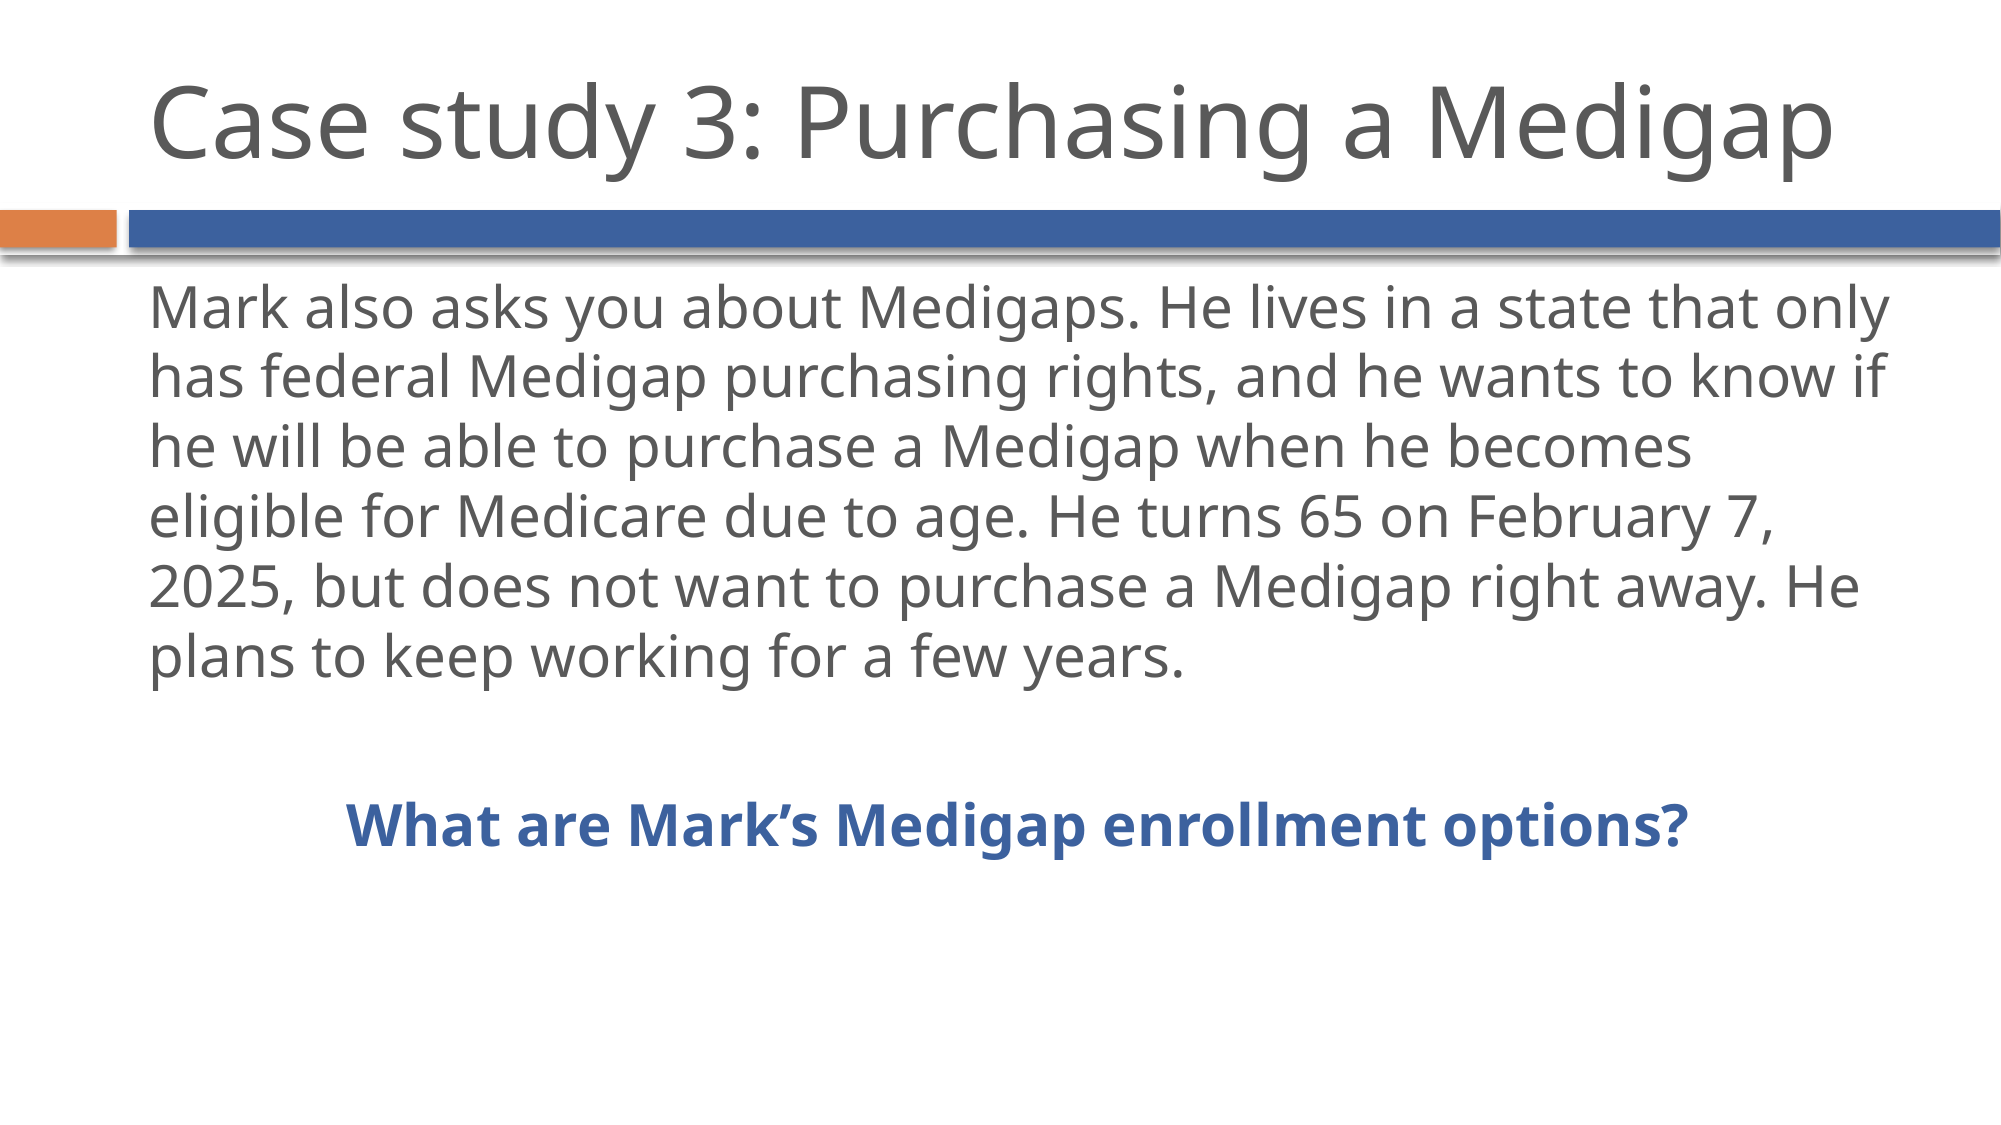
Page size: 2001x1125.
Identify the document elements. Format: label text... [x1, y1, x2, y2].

list Mark also asks you about Medigaps. He lives in a state that only has federal Medigap purchasing rights, and he wants to know if he will be able to purchase a Medigap when he becomes eligible for Medicare due to age. He turns 65 on February 7, 2025, but does not want to purchase a Medigap right away. He plans to keep working for a few years. What are Mark’s Medigap enrollment options? [133, 262, 1918, 1000]
title Case study 3: Purchasing a Medigap [133, 37, 1918, 200]
